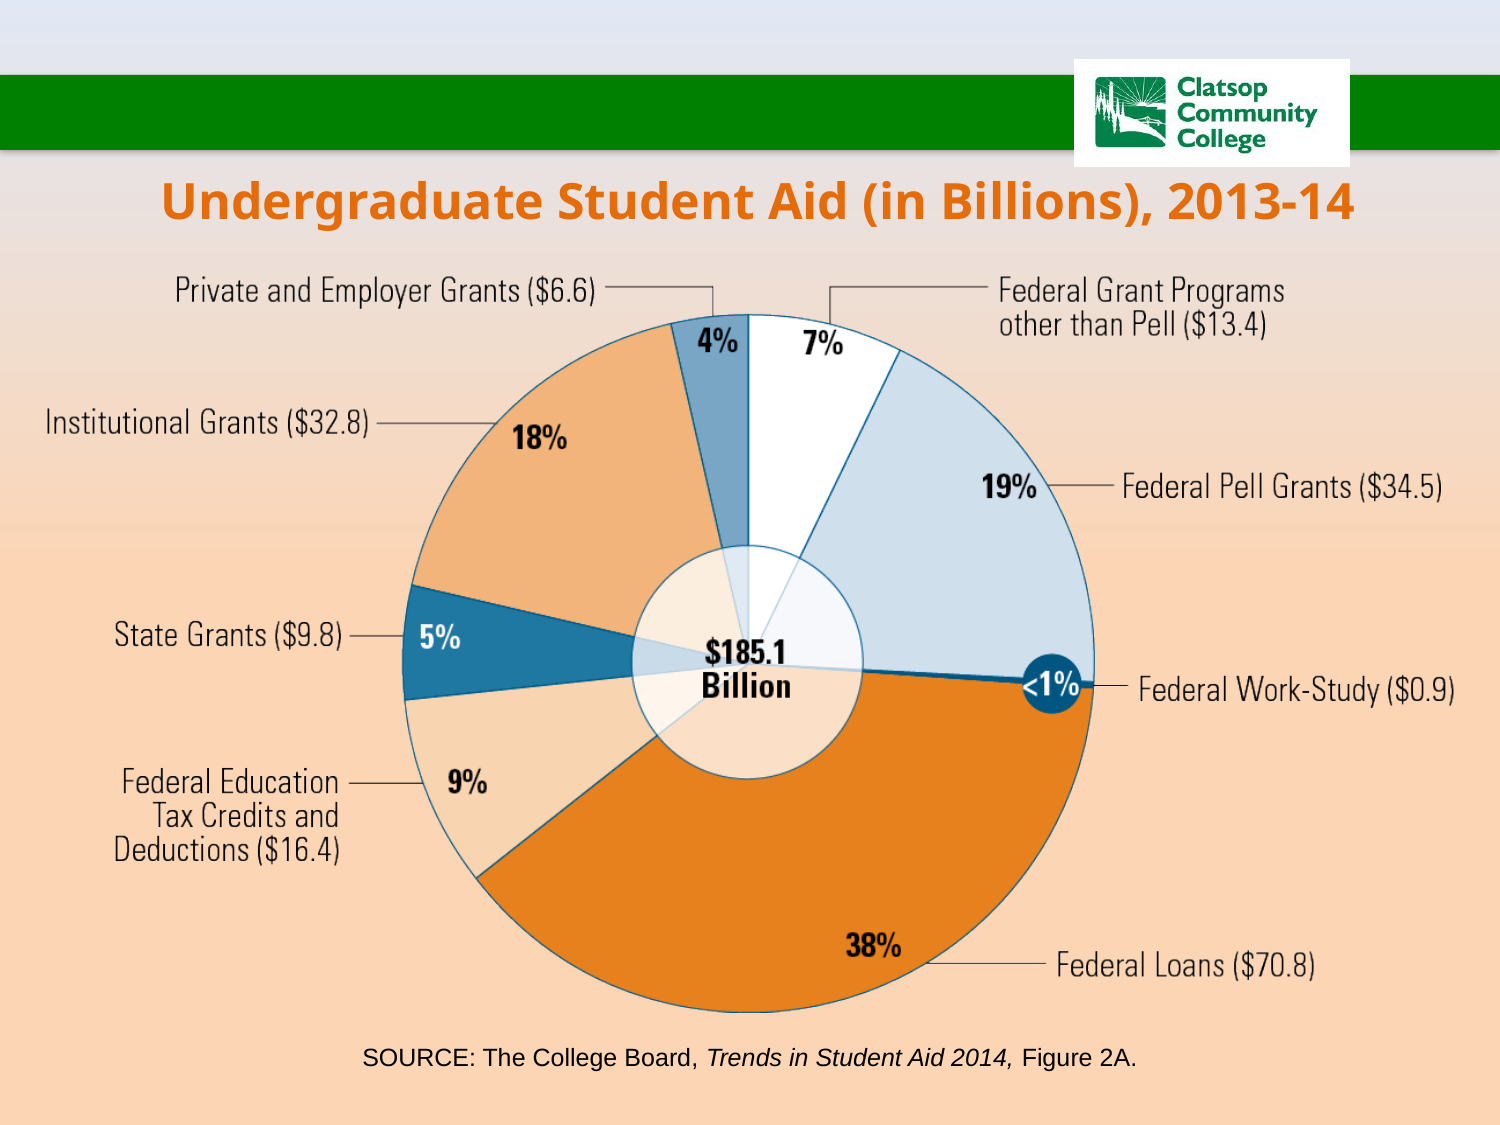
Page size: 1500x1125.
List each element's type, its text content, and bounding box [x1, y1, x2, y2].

picture [44, 274, 1456, 1013]
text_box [0, 59, 1500, 167]
text_box SOURCE: The College Board, Trends in Student Aid 2014, Figure 2A. [74, 1024, 1425, 1088]
title Undergraduate Student Aid (in Billions), 2013-14 [82, 175, 1434, 251]
